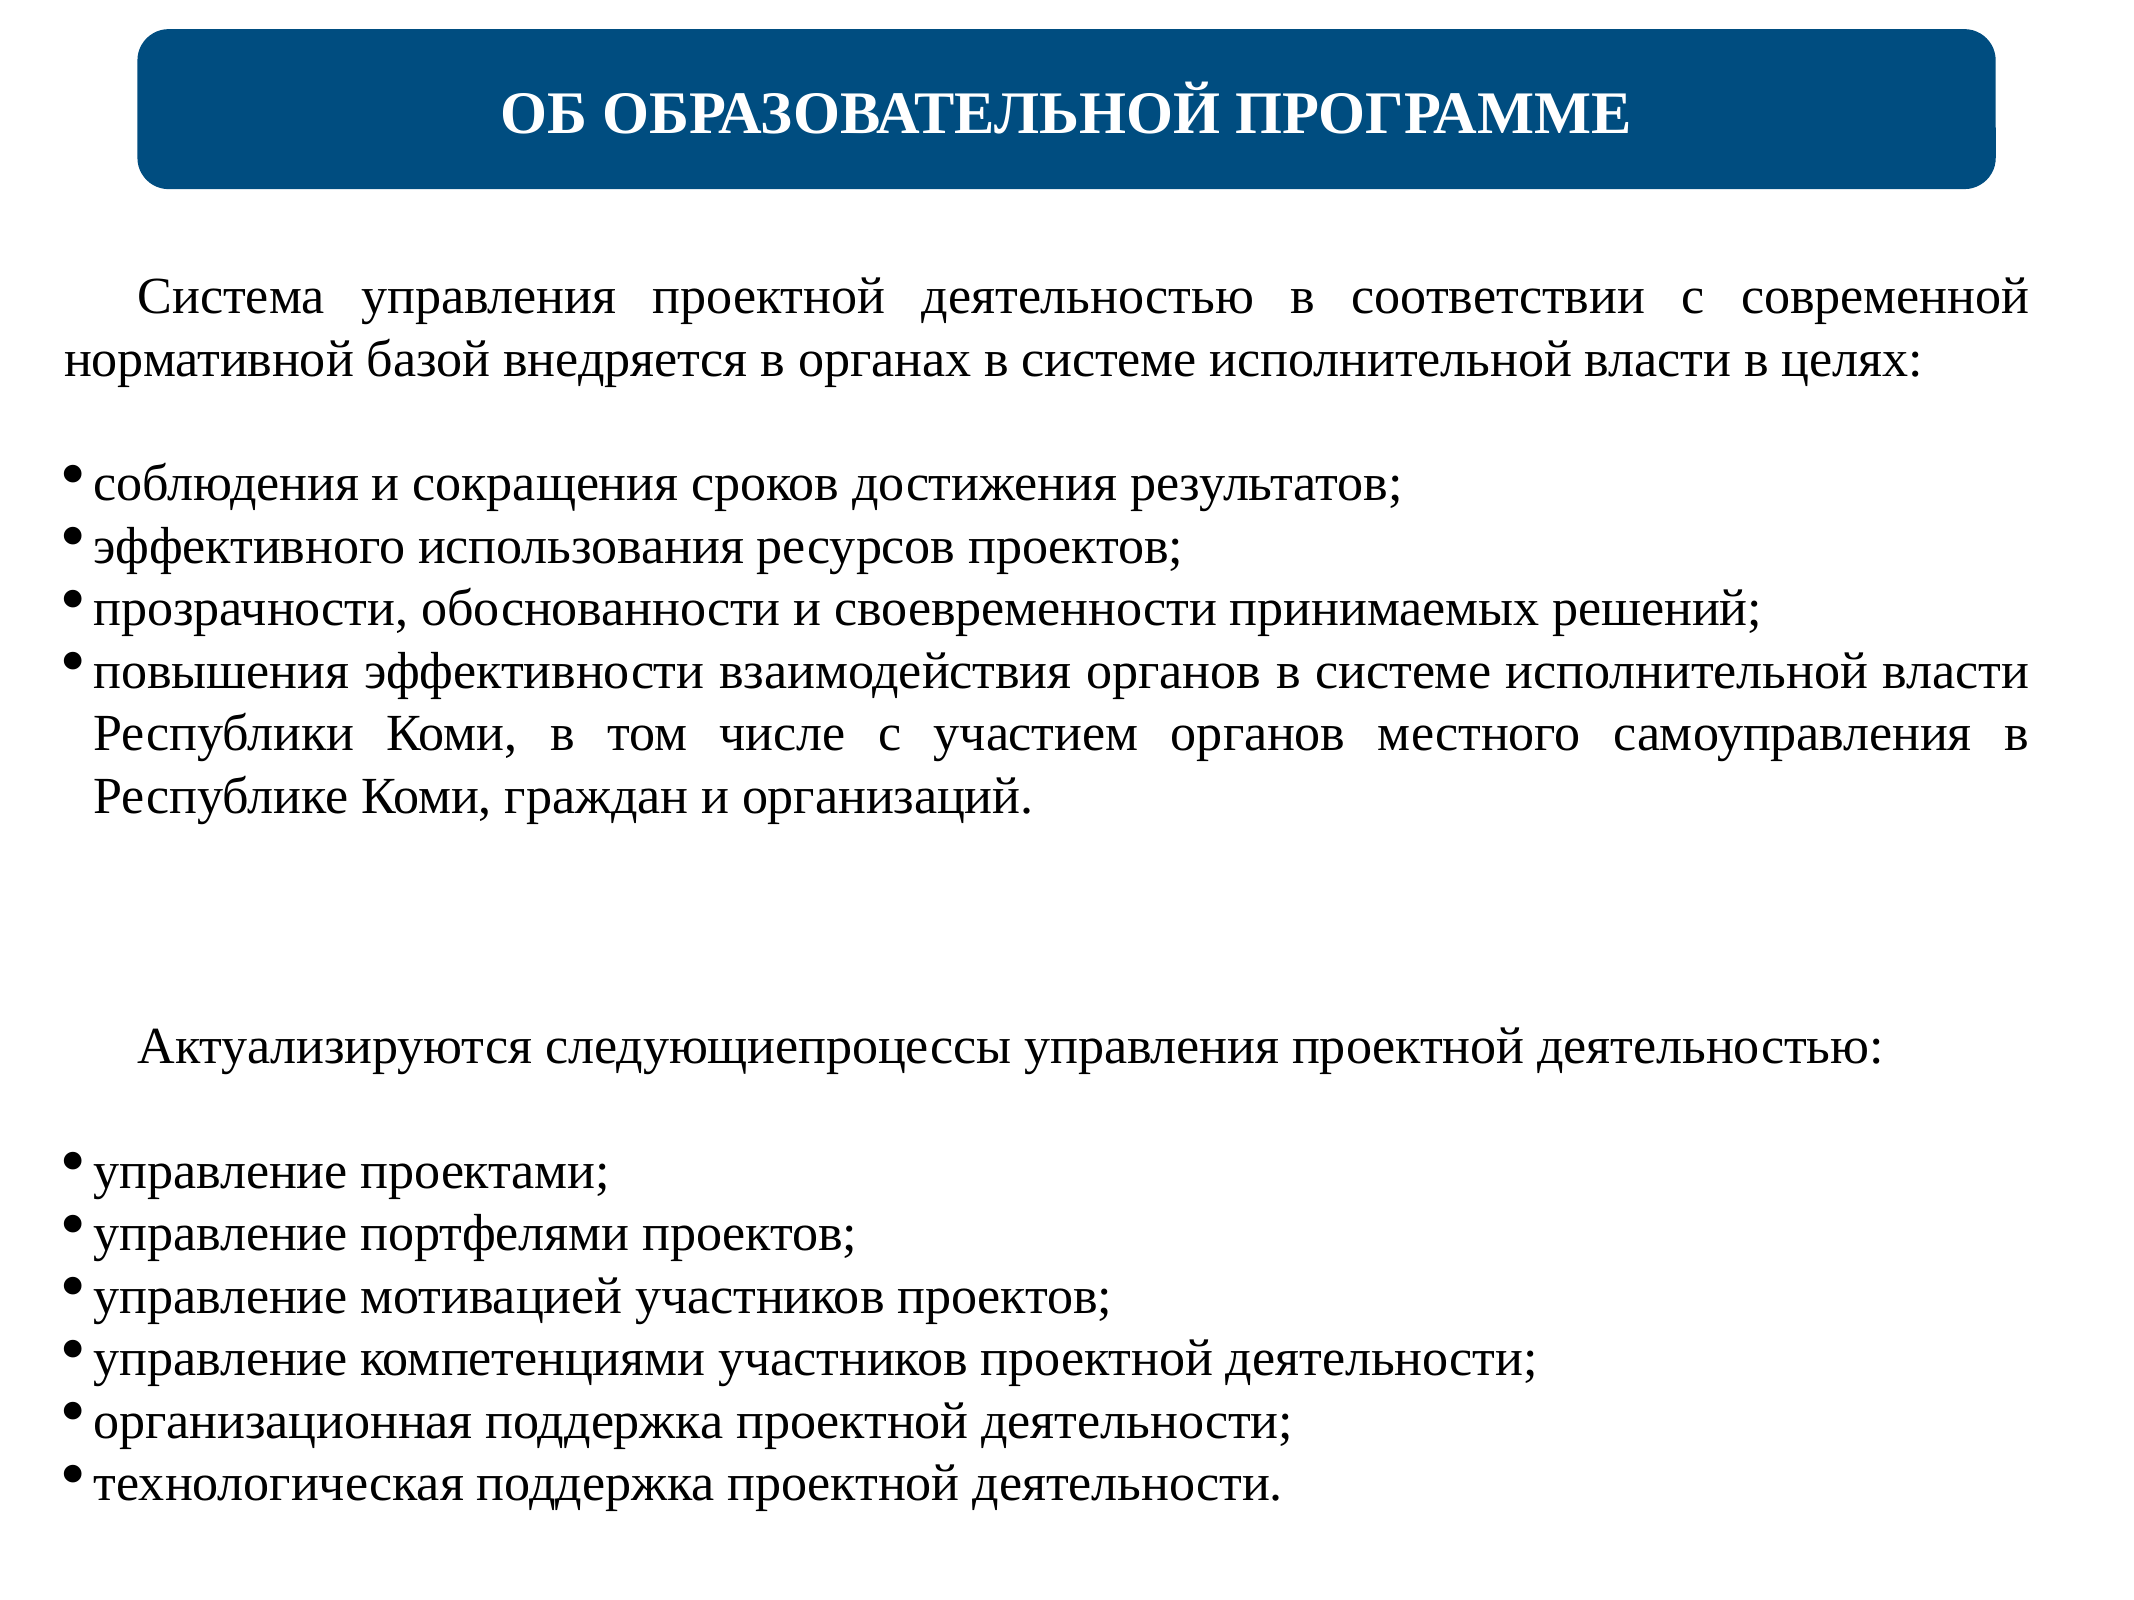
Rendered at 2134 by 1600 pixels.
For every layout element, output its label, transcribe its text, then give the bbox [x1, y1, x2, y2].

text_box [137, 28, 1996, 190]
text_box Система управления проектной деятельностью в соответствии с современной нормативной базой внедряется в органах в системе исполнительной власти в целях: соблюдения и сокращения сроков достижения результатов; эффективного использования ресурсов проектов; прозрачности, обоснованности и своевременности принимаемых решений; повышения эффективности взаимодействия органов в системе исполнительной власти Республики Коми, в том числе с участием органов местного самоуправления в Республике Коми, граждан и организаций. Актуализируются следующиепроцессы управления проектной деятельностью: управление проектами; управление портфелями проектов; управление мотивацией участников проектов; управление компетенциями участников проектной деятельности; организационная поддержка проектной деятельности; технологическая поддержка проектной деятельности. [55, 253, 2039, 1520]
